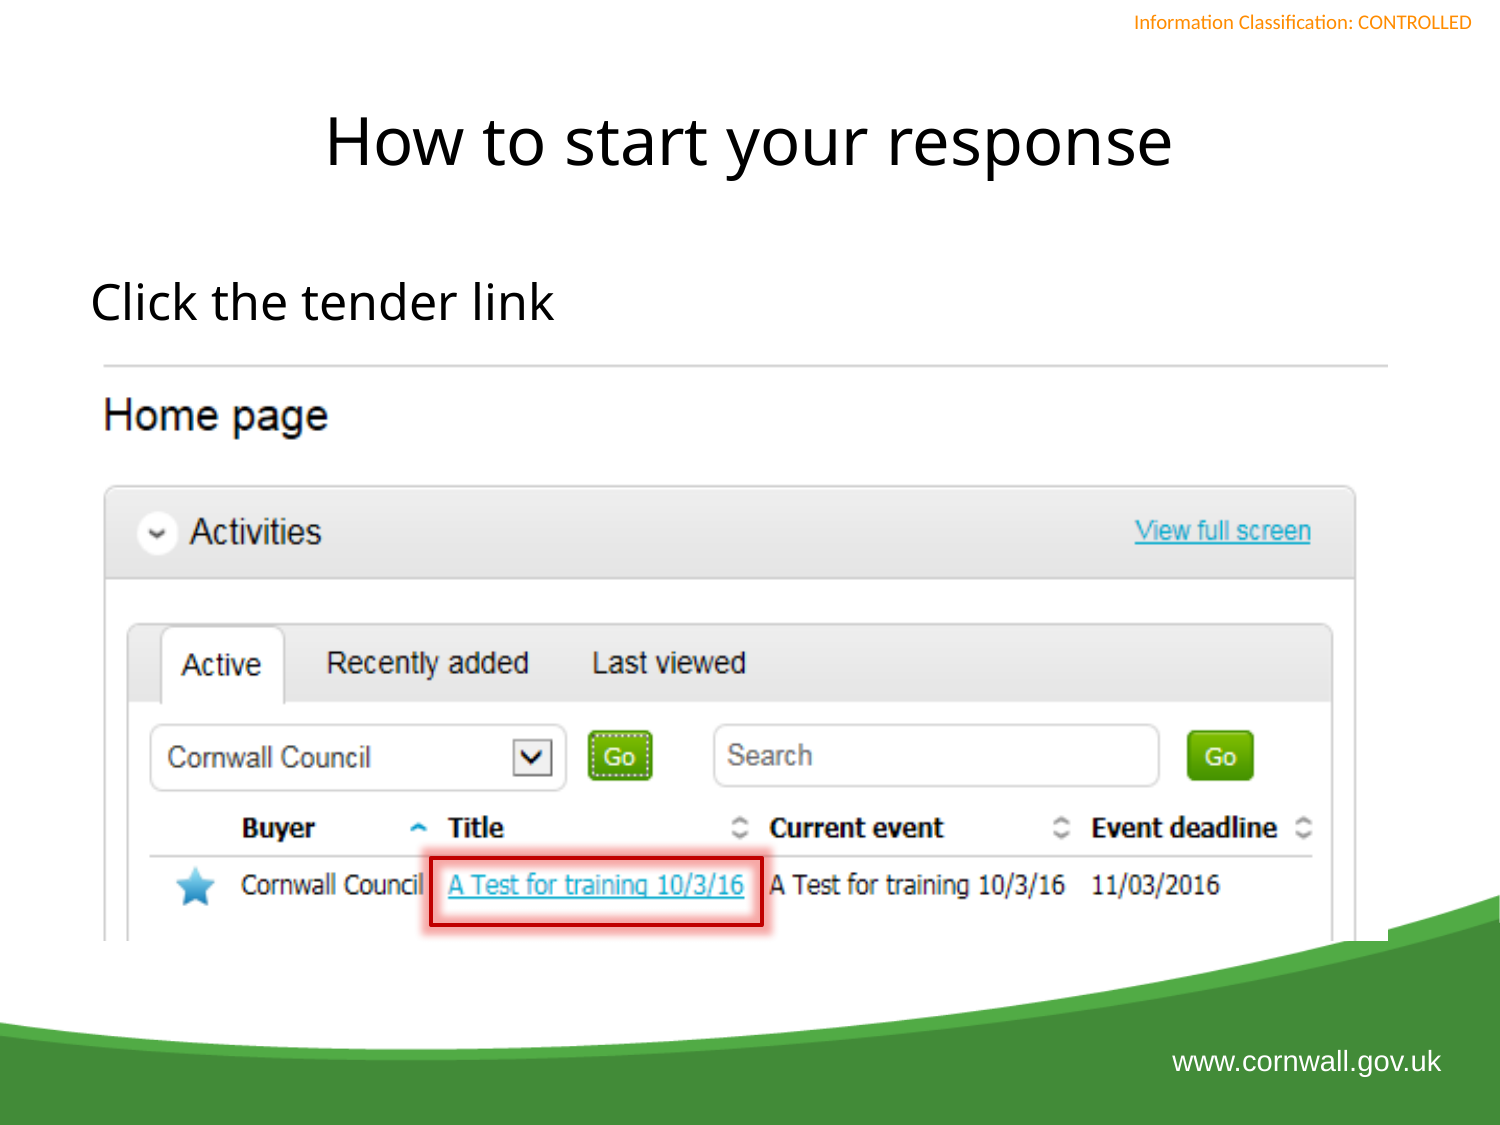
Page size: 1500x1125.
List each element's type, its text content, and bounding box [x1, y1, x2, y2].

list Click the tender link [75, 262, 1425, 953]
picture [100, 361, 1389, 941]
picture [0, 0, 1500, 1063]
title How to start your response [75, 45, 1425, 233]
